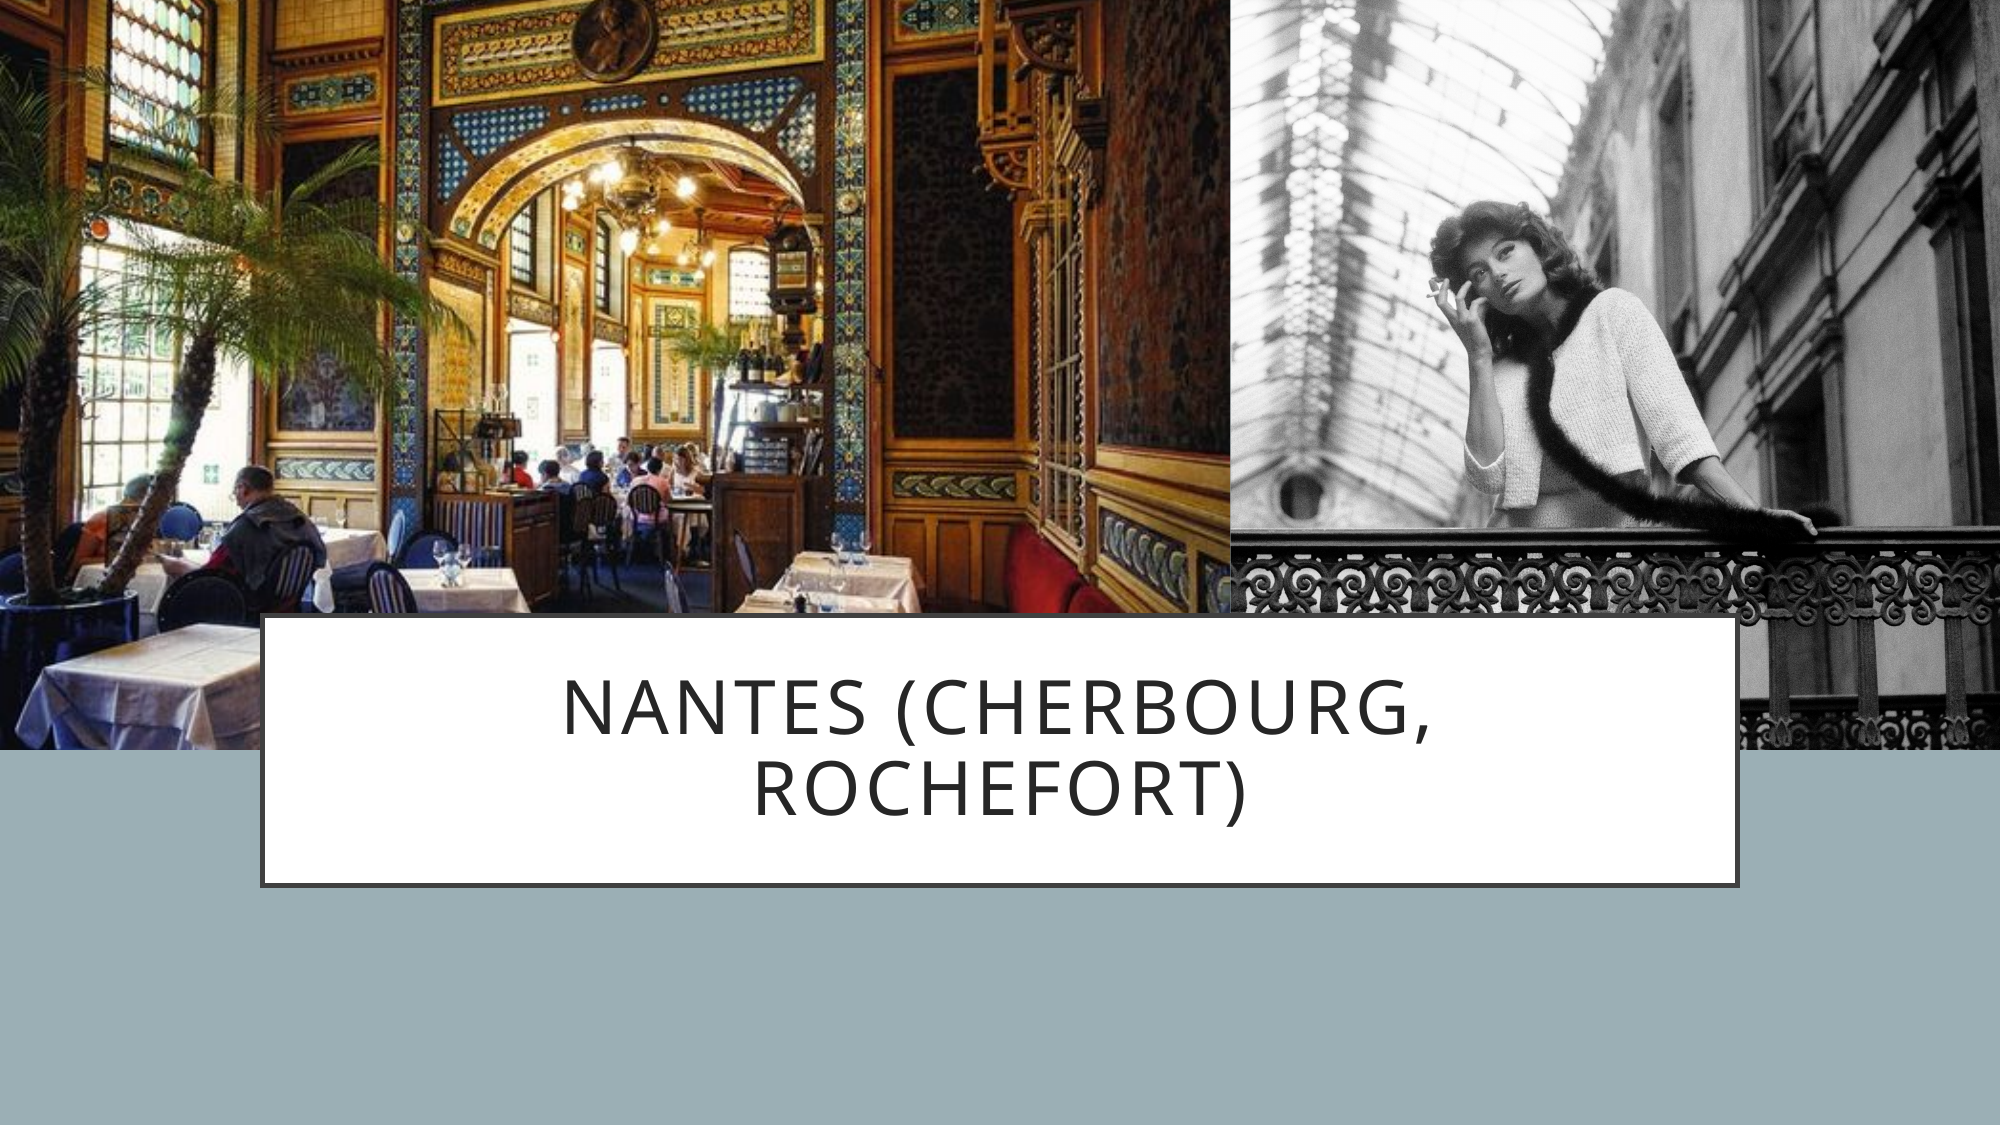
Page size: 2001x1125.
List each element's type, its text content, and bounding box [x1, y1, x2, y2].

picture [0, 0, 2000, 750]
title Nantes (Cherbourg, Rochefort) [260, 750, 1740, 888]
